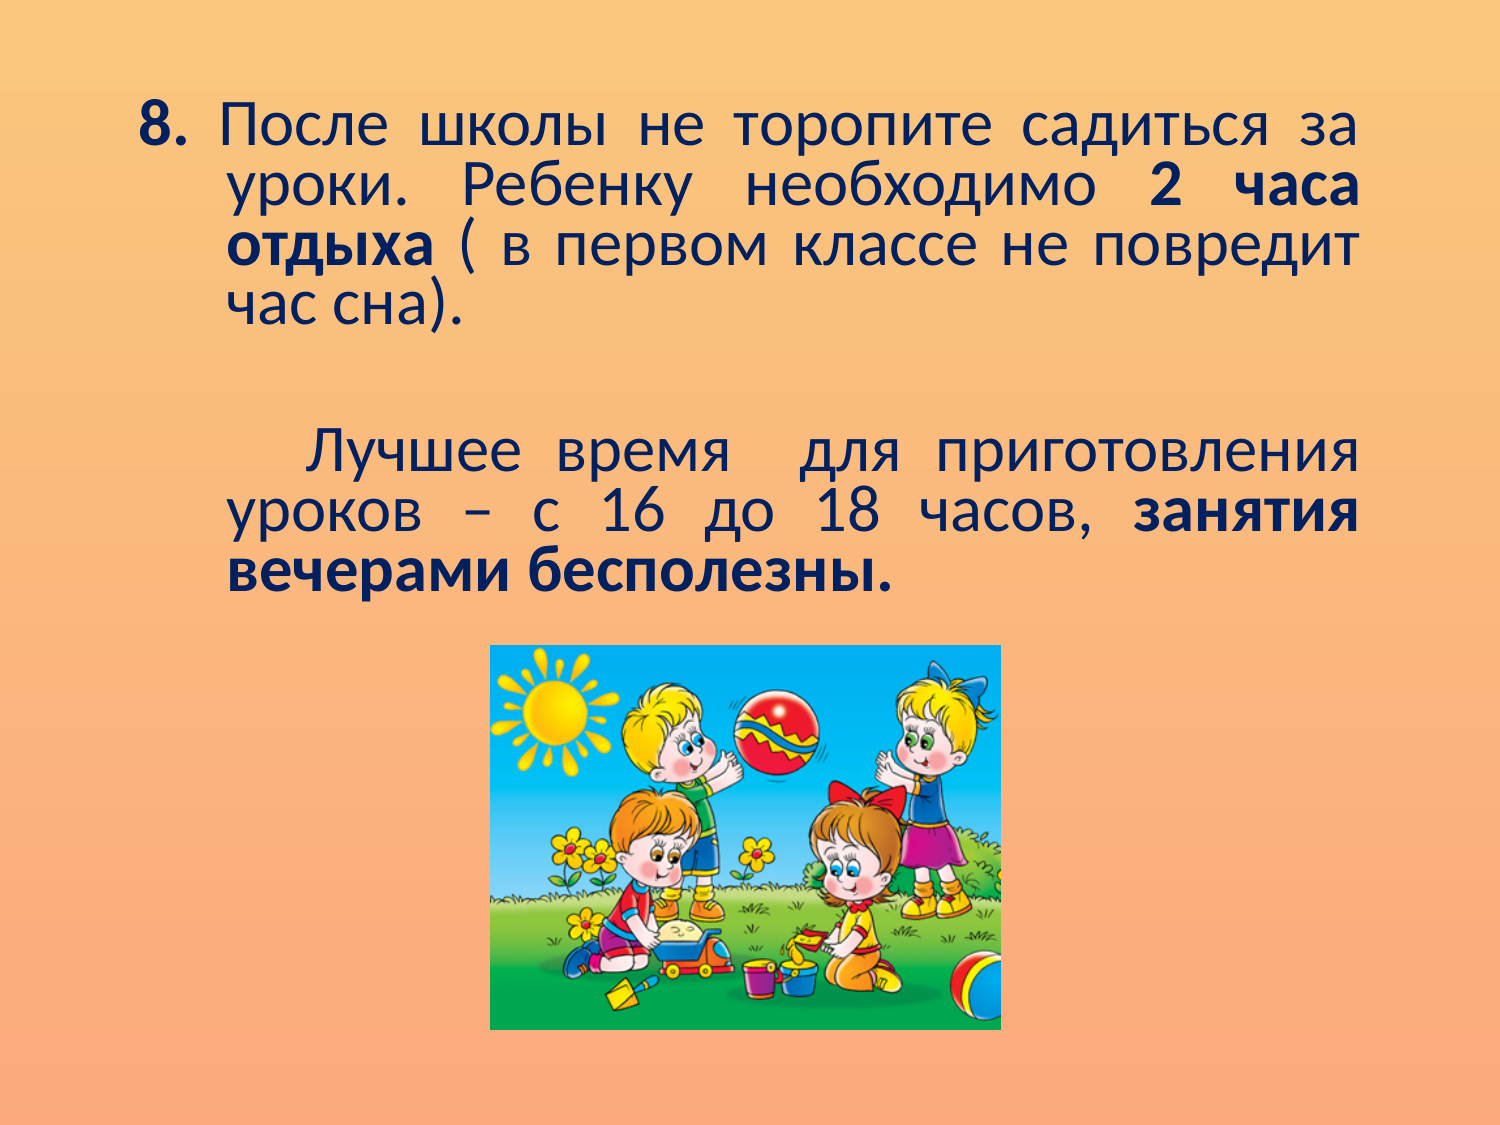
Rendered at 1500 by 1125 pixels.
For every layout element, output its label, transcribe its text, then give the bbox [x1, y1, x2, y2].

picture [489, 673, 1001, 1030]
picture [589, 692, 620, 706]
picture [570, 654, 590, 682]
text_box 8. После школы не торопите садиться за уроки. Ребенку необходимо 2 часа отдыха ( в первом классе не повредит час сна). Лучшее время для приготовления уроков – с 16 до 18 часов, занятия вечерами бесполезны. [123, 89, 1376, 611]
picture [489, 669, 611, 776]
picture [533, 648, 548, 679]
picture [590, 716, 607, 724]
picture [556, 659, 564, 678]
picture [734, 691, 819, 774]
picture [518, 743, 538, 771]
picture [930, 662, 945, 674]
picture [576, 741, 588, 758]
